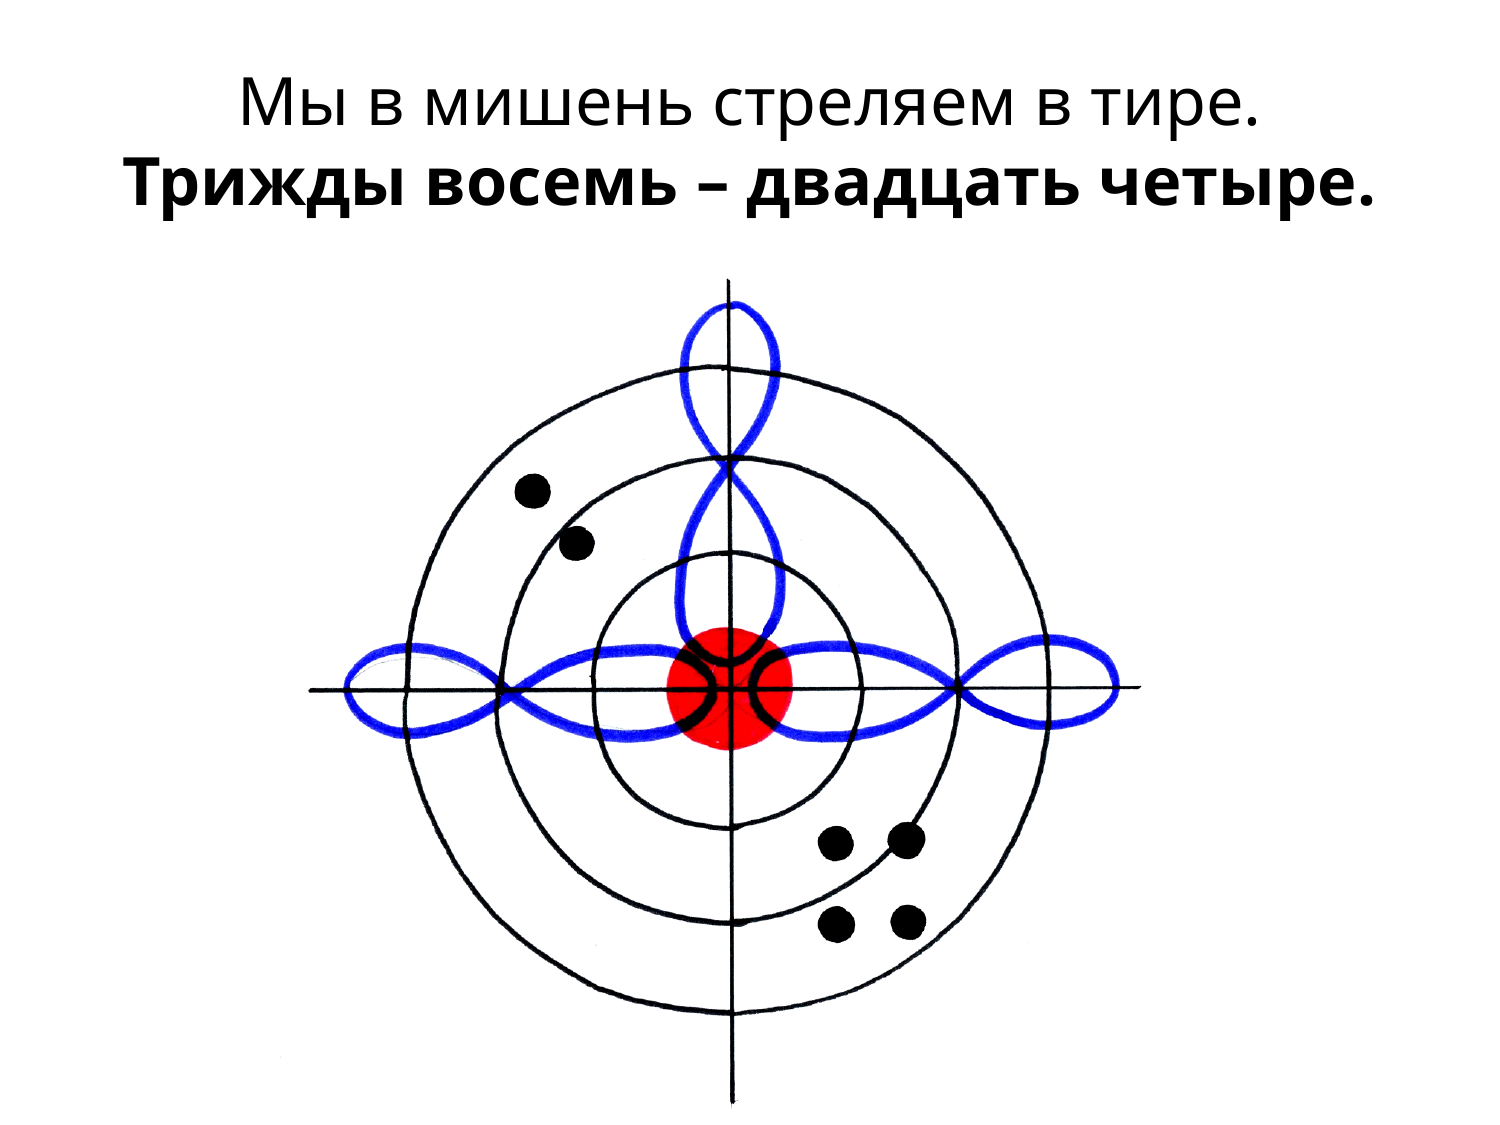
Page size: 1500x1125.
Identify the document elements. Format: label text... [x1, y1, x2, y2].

title Мы в мишень стреляем в тире. Трижды восемь – двадцать четыре. [75, 45, 1425, 233]
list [194, 278, 1249, 1125]
